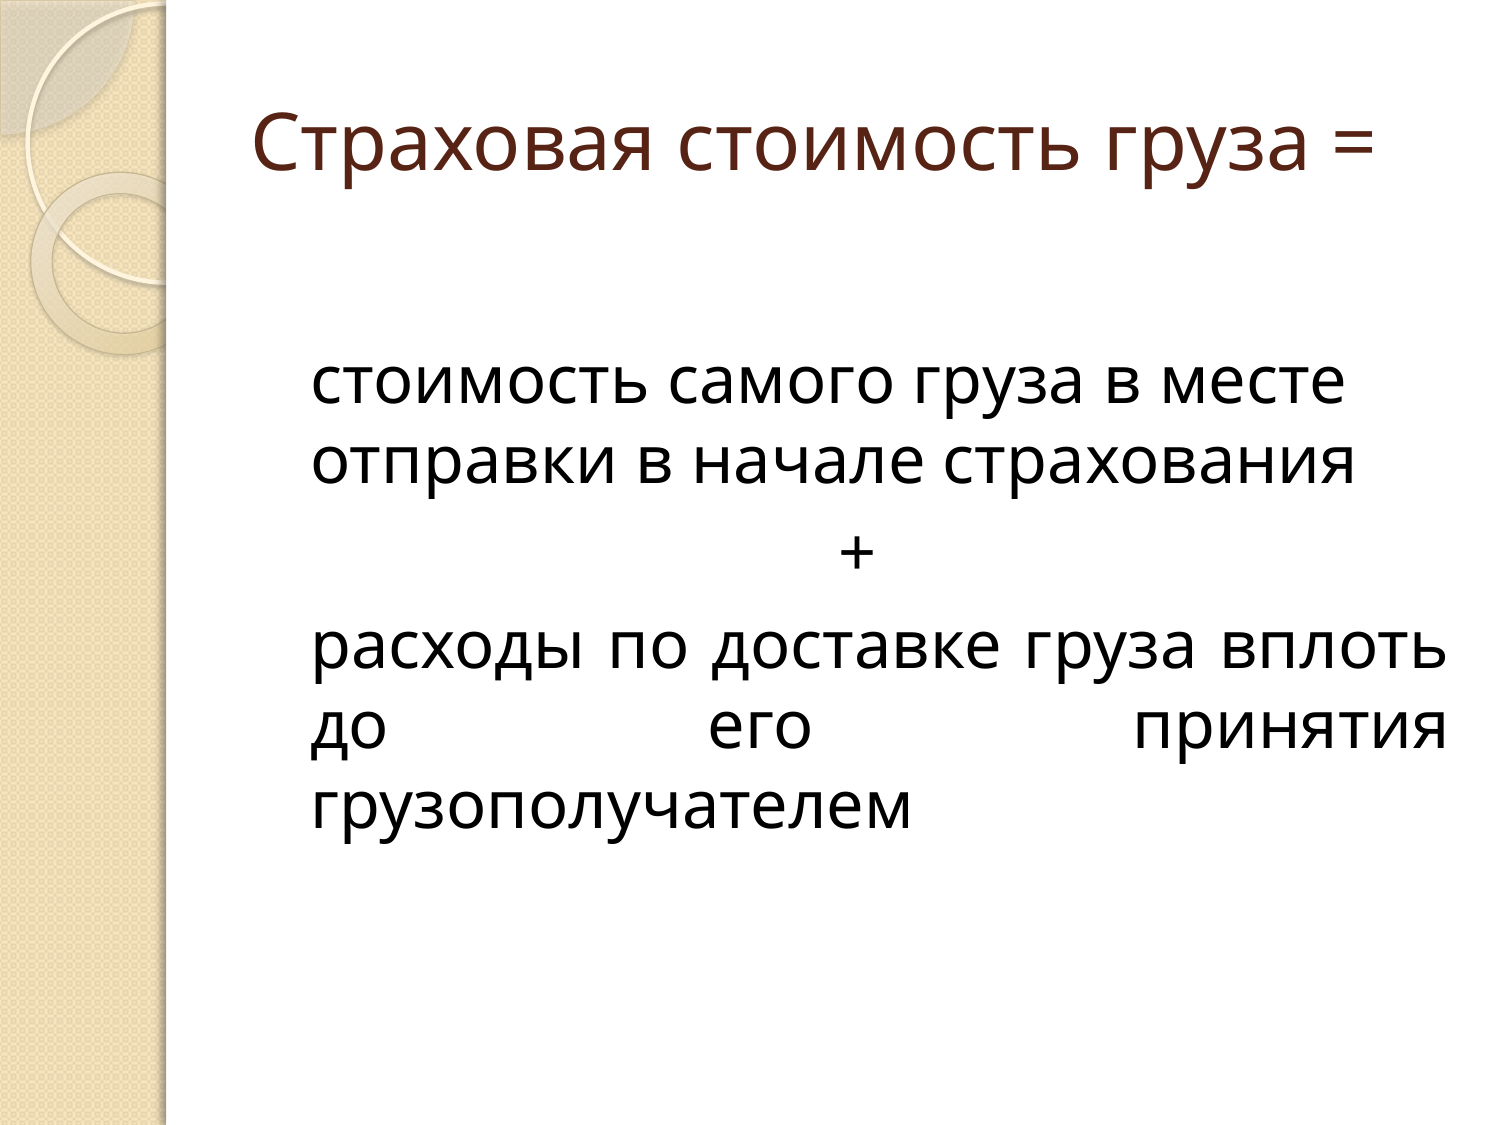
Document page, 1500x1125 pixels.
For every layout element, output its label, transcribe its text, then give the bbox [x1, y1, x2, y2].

title Страховая стоимость груза = [235, 45, 1466, 233]
list стоимость самого груза в месте отправки в начале страхования + расходы по доставке груза вплоть до его принятия грузополучателем [235, 237, 1466, 1025]
